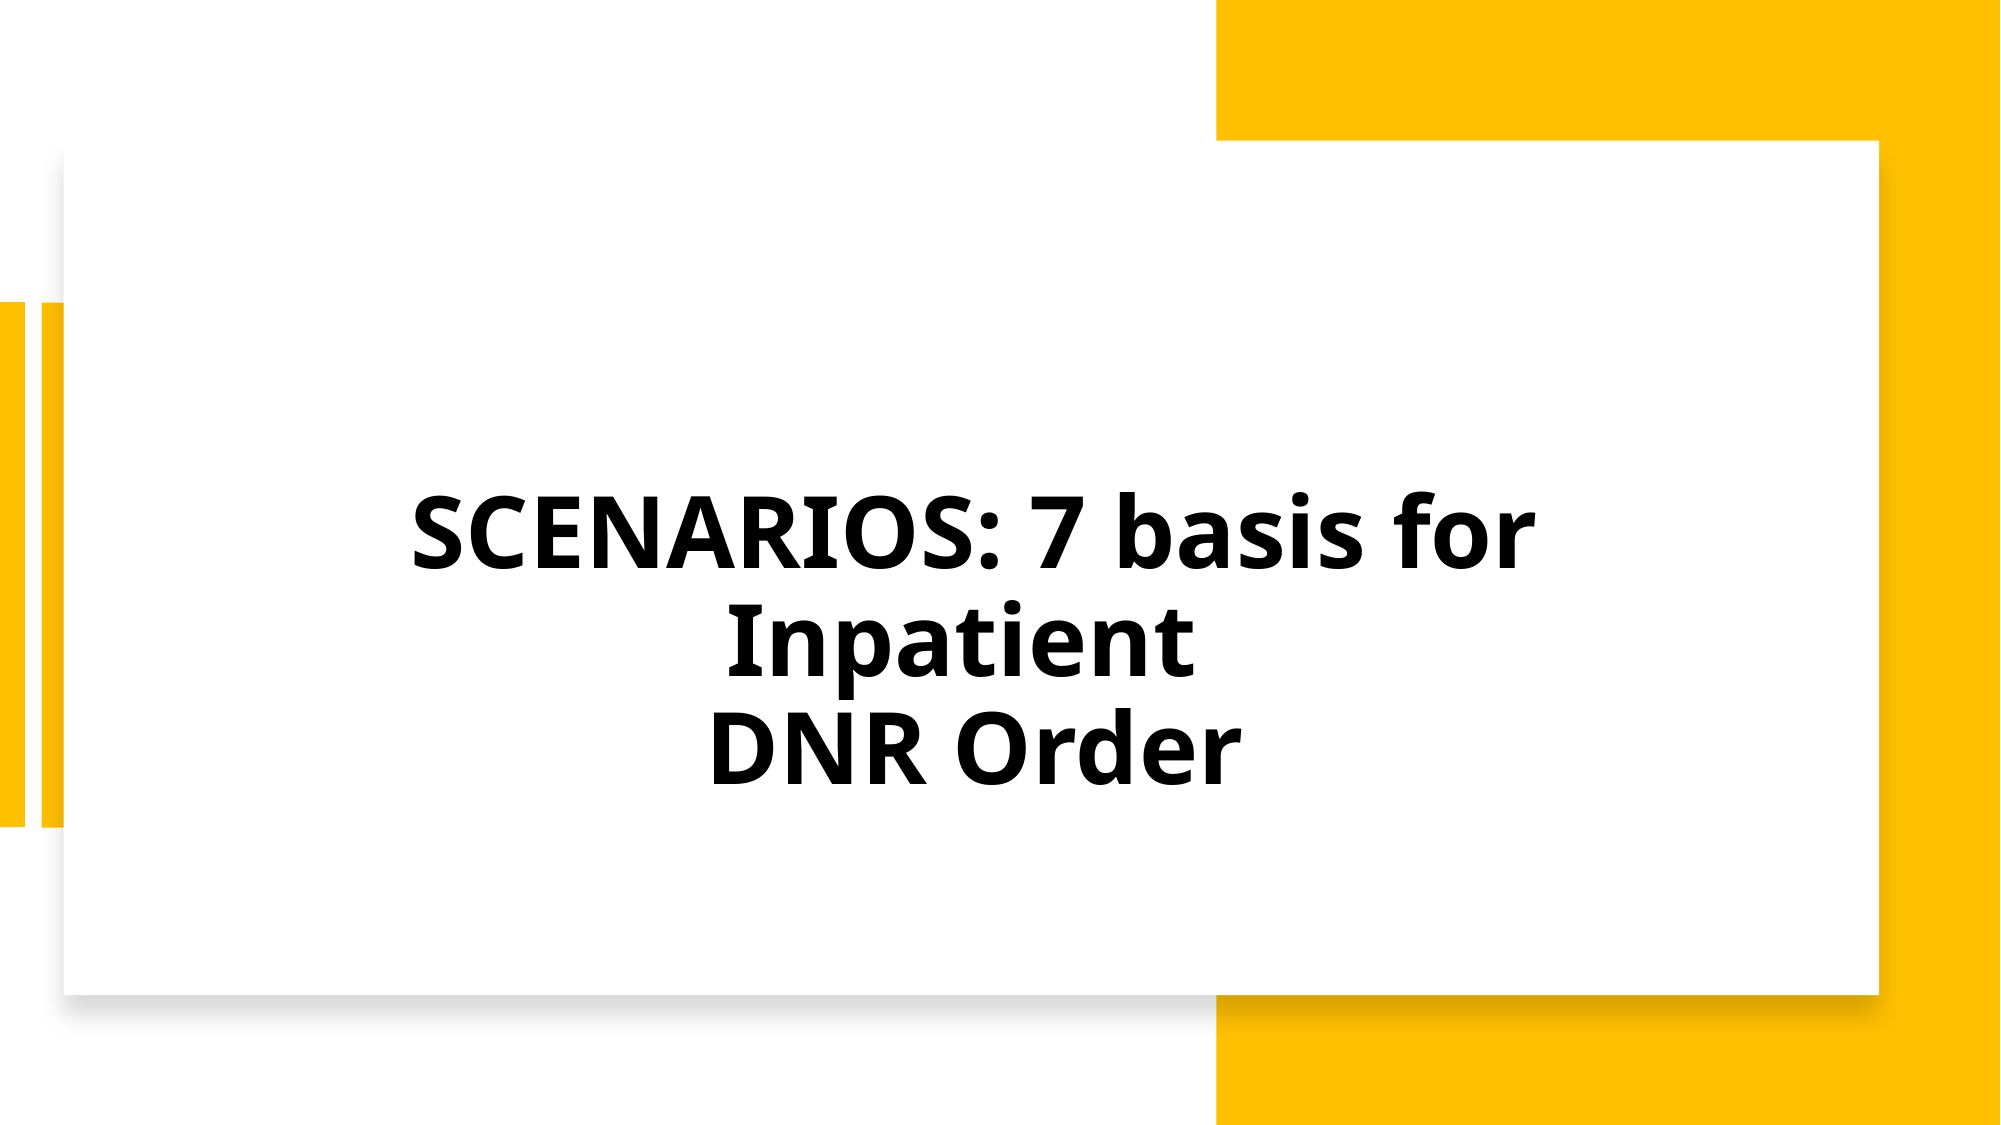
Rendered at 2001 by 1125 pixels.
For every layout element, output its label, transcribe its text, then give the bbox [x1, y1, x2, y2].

title SCENARIOS: 7 basis for Inpatient DNR Order [162, 151, 1788, 929]
text_box [63, 140, 1880, 996]
text_box [0, 301, 26, 828]
text_box [41, 302, 53, 829]
text_box [1215, 0, 2000, 1125]
text_box [0, 0, 1215, 1125]
